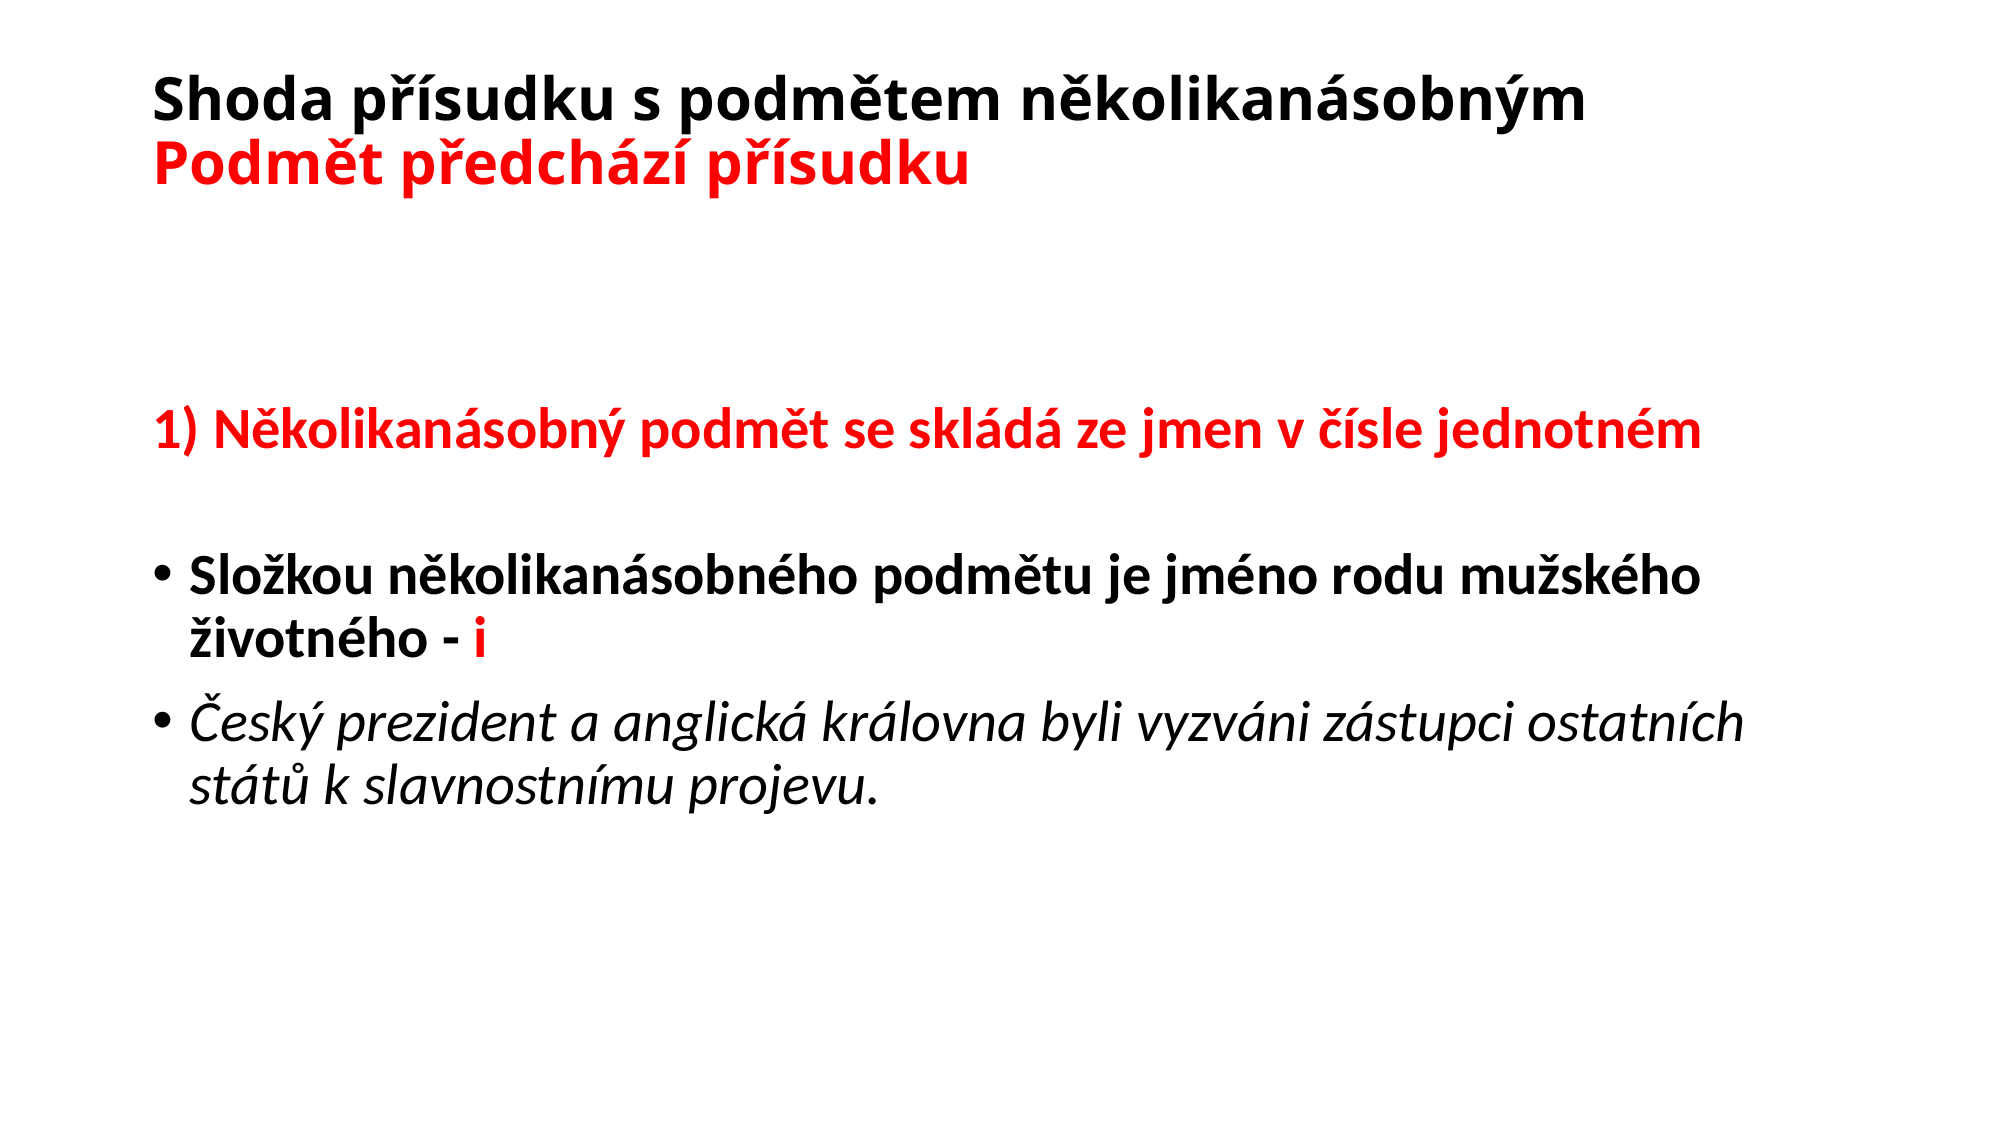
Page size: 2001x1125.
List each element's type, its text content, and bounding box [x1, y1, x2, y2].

list 1) Několikanásobný podmět se skládá ze jmen v čísle jednotném Složkou několikanásobného podmětu je jméno rodu mužského životného - i Český prezident a anglická královna byli vyzváni zástupci ostatních států k slavnostnímu projevu. [137, 299, 1863, 1014]
title Shoda přísudku s podmětem několikanásobným Podmět předchází přísudku [137, 59, 1863, 278]
